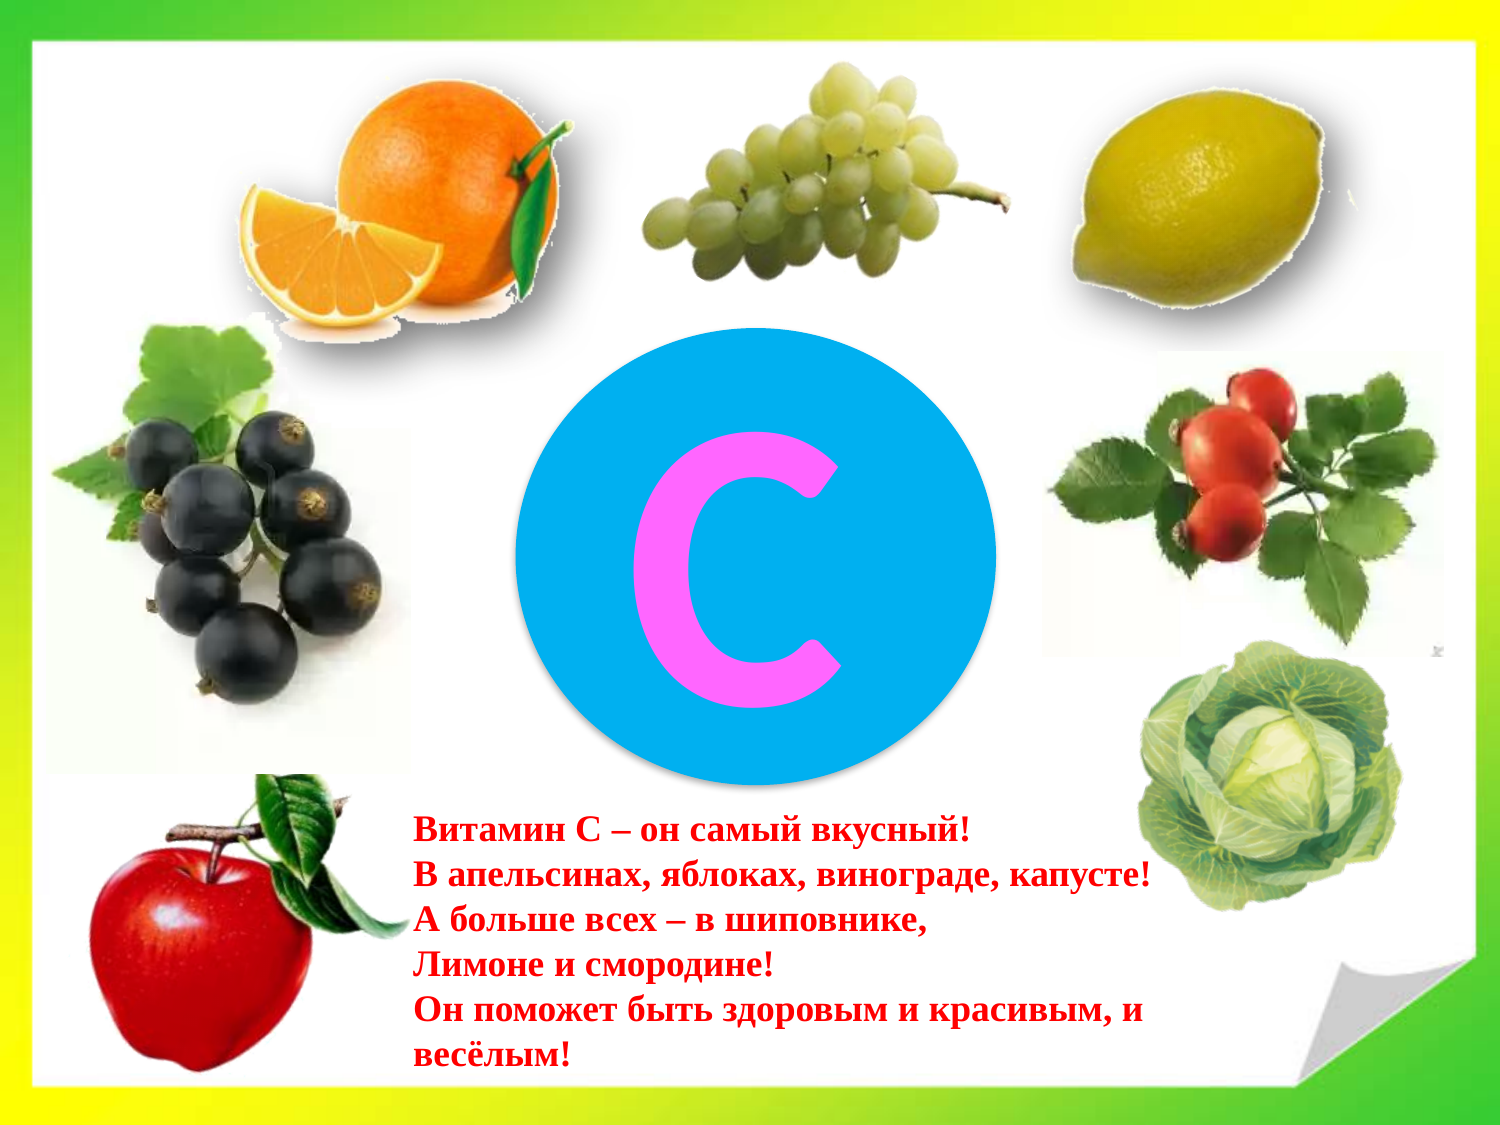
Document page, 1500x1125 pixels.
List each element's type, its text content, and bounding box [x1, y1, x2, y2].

text_box [513, 420, 610, 741]
text_box [862, 371, 999, 764]
text_box Витамин С – он самый вкусный! В апельсинах, яблоках, винограде, капусте! А больше всех – в шиповнике, Лимоне и смородине! Он поможет быть здоровым и красивым, и весёлым! [419, 796, 1278, 1082]
picture [0, 0, 1500, 1125]
text_box С [610, 281, 862, 797]
